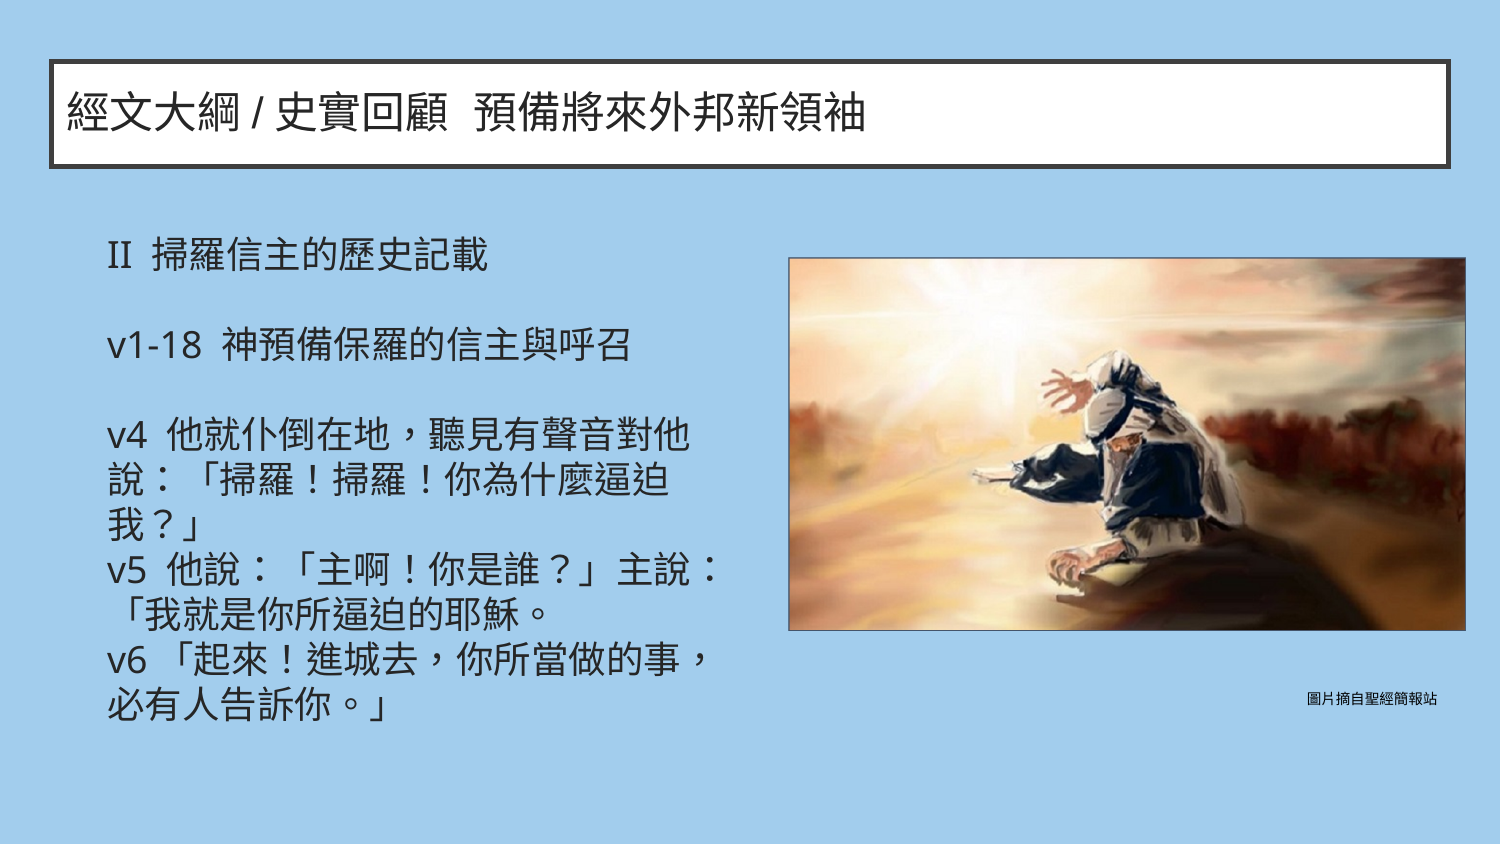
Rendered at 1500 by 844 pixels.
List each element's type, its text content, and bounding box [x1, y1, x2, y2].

picture [788, 257, 1466, 632]
text_box II 掃羅信主的歷史記載 v1-18 神預備保羅的信主與呼召 v4 他就仆倒在地，聽見有聲音對他說：「掃羅！掃羅！你為什麼逼迫我？」 v5 他說：「主啊！你是誰？」主說：「我就是你所逼迫的耶穌。 v6「起來！進城去，你所當做的事，必有人告訴你。」 [92, 223, 770, 778]
text_box 圖片摘自聖經簡報站 [1291, 674, 1466, 740]
title 經文大綱/史實回顧 預備將來外邦新領袖 [49, 59, 1451, 169]
